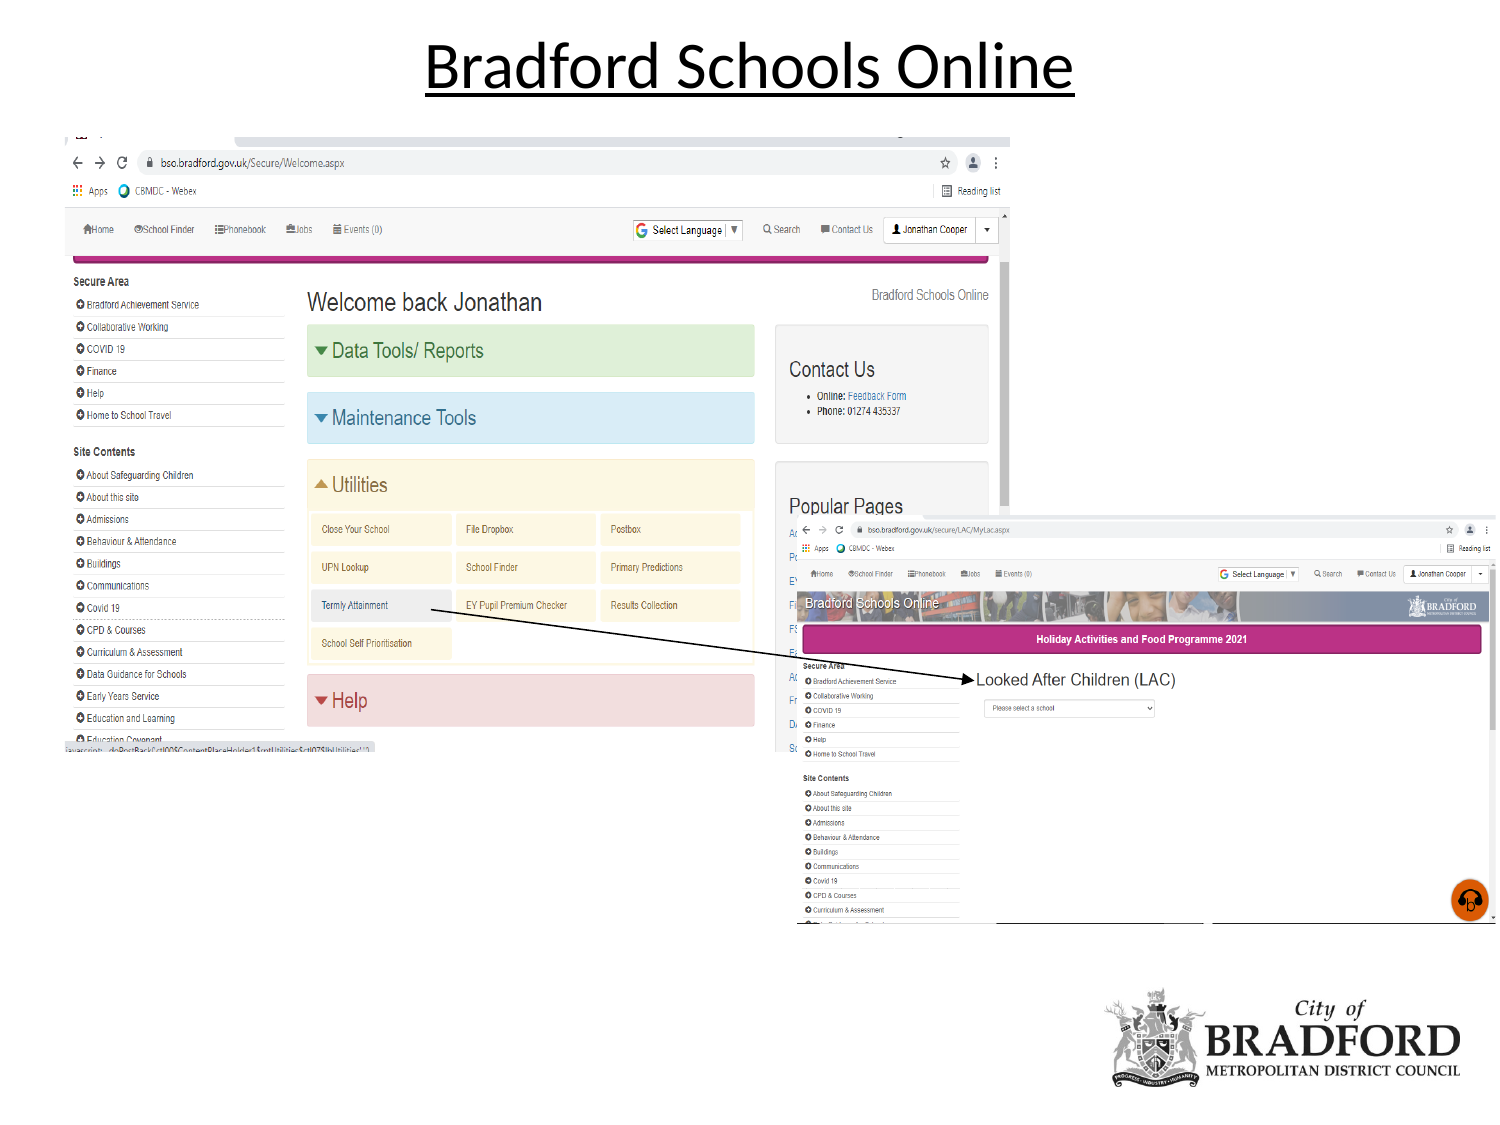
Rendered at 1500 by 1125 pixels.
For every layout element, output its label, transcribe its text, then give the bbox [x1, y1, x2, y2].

text_box Bradford Schools Online [312, 14, 1187, 110]
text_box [430, 609, 975, 681]
picture [64, 136, 1497, 924]
picture [1104, 987, 1460, 1087]
